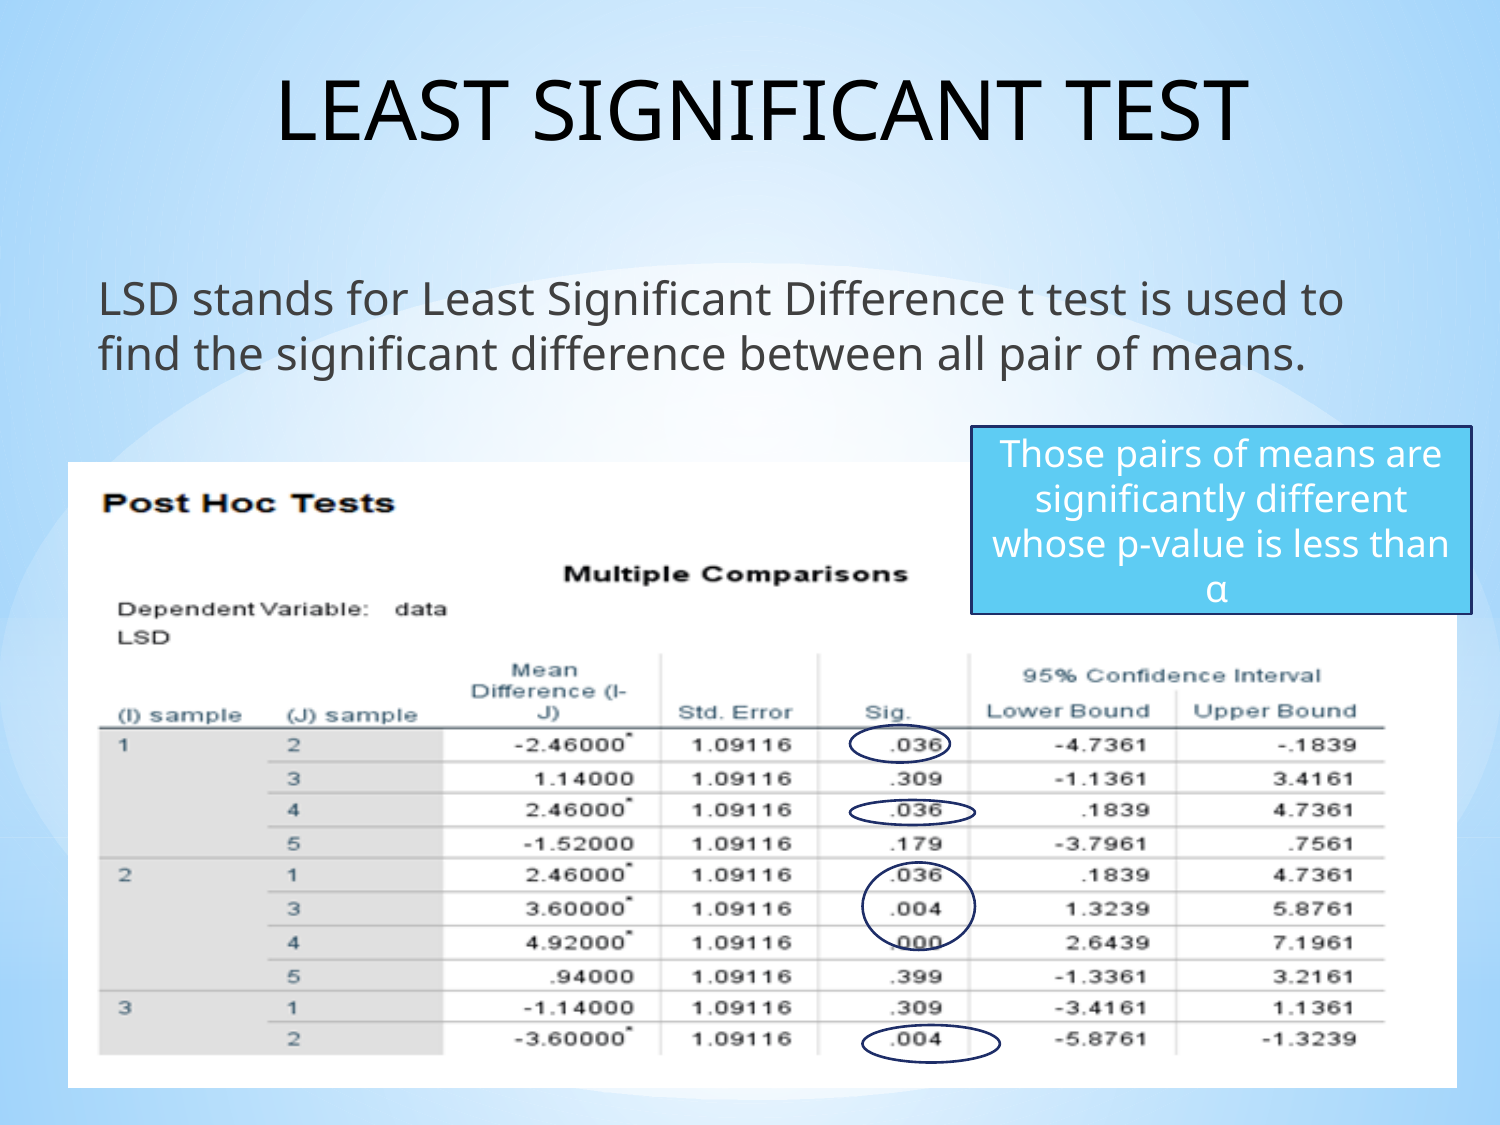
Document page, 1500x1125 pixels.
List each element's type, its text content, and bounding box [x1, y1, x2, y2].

list LSD stands for Least Significant Difference t test is used to find the significant difference between all pair of means. [75, 262, 1425, 438]
text_box Those pairs of means are significantly different whose p-value is less than α [970, 425, 1473, 615]
picture [68, 462, 1457, 1088]
text_box LEAST SIGNIFICANT TEST [124, 50, 1400, 165]
